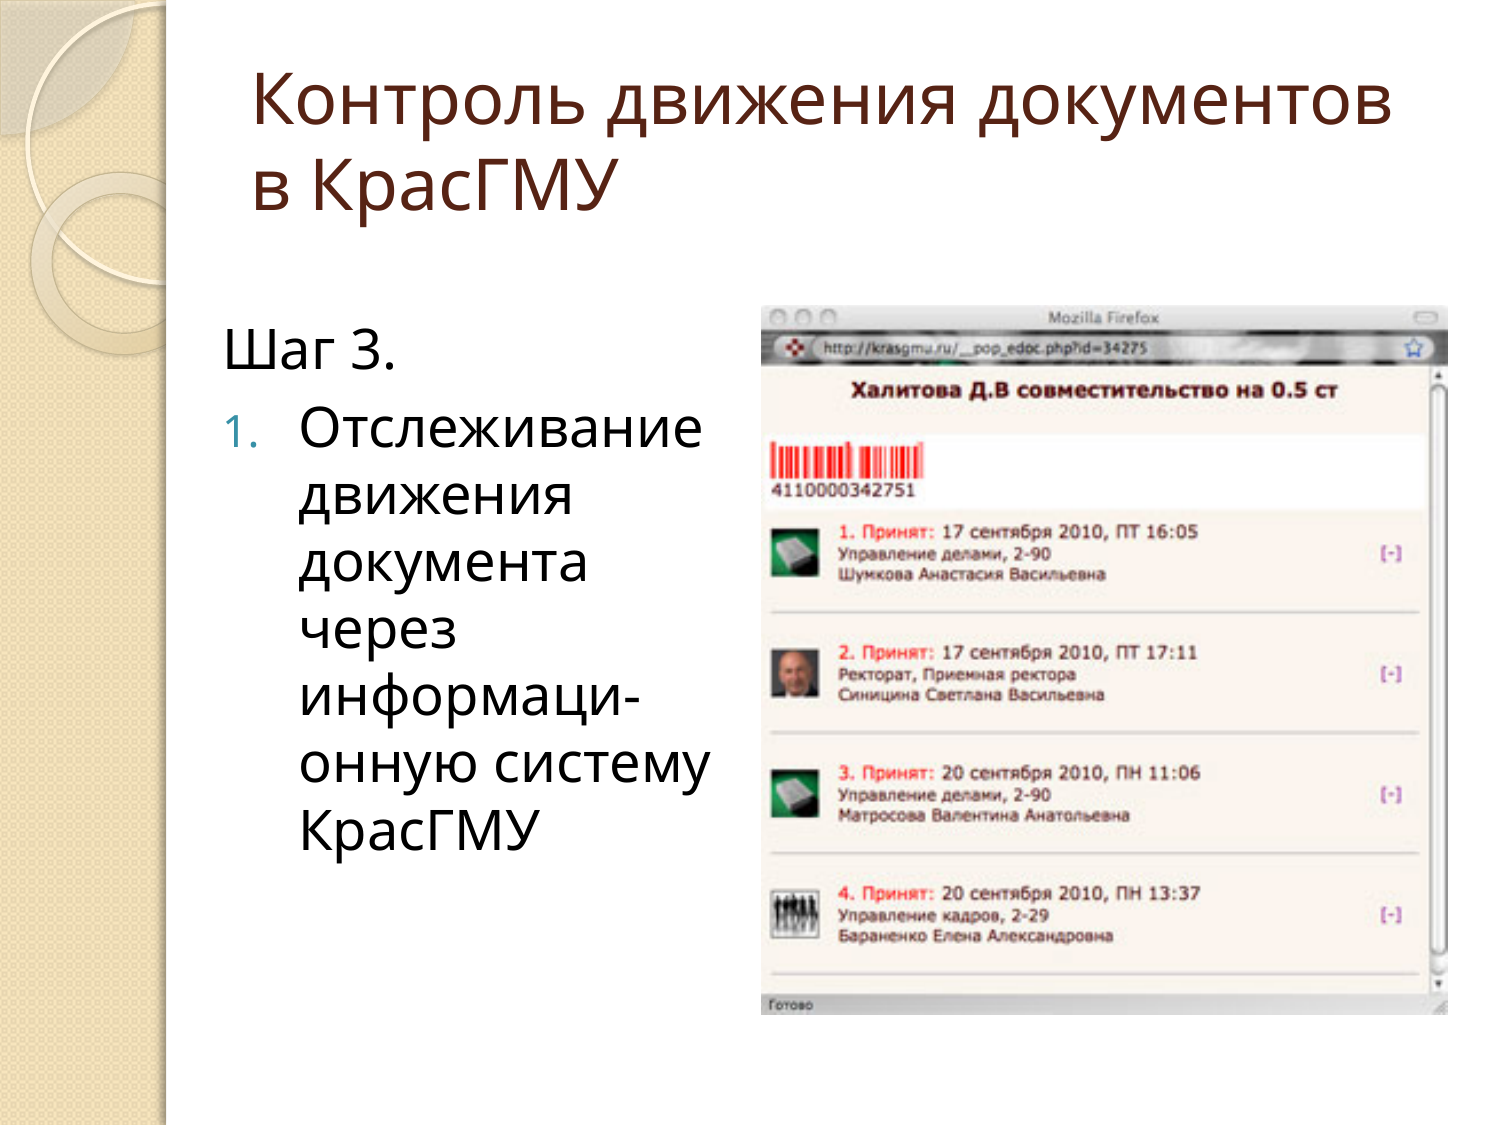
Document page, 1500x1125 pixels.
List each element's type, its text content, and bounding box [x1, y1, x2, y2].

list Шаг 3. Отслеживание движения документа через информаци-онную систему КрасГМУ [194, 305, 734, 921]
title Контроль движения документов в КрасГМУ [235, 45, 1466, 233]
picture [761, 305, 1448, 1015]
